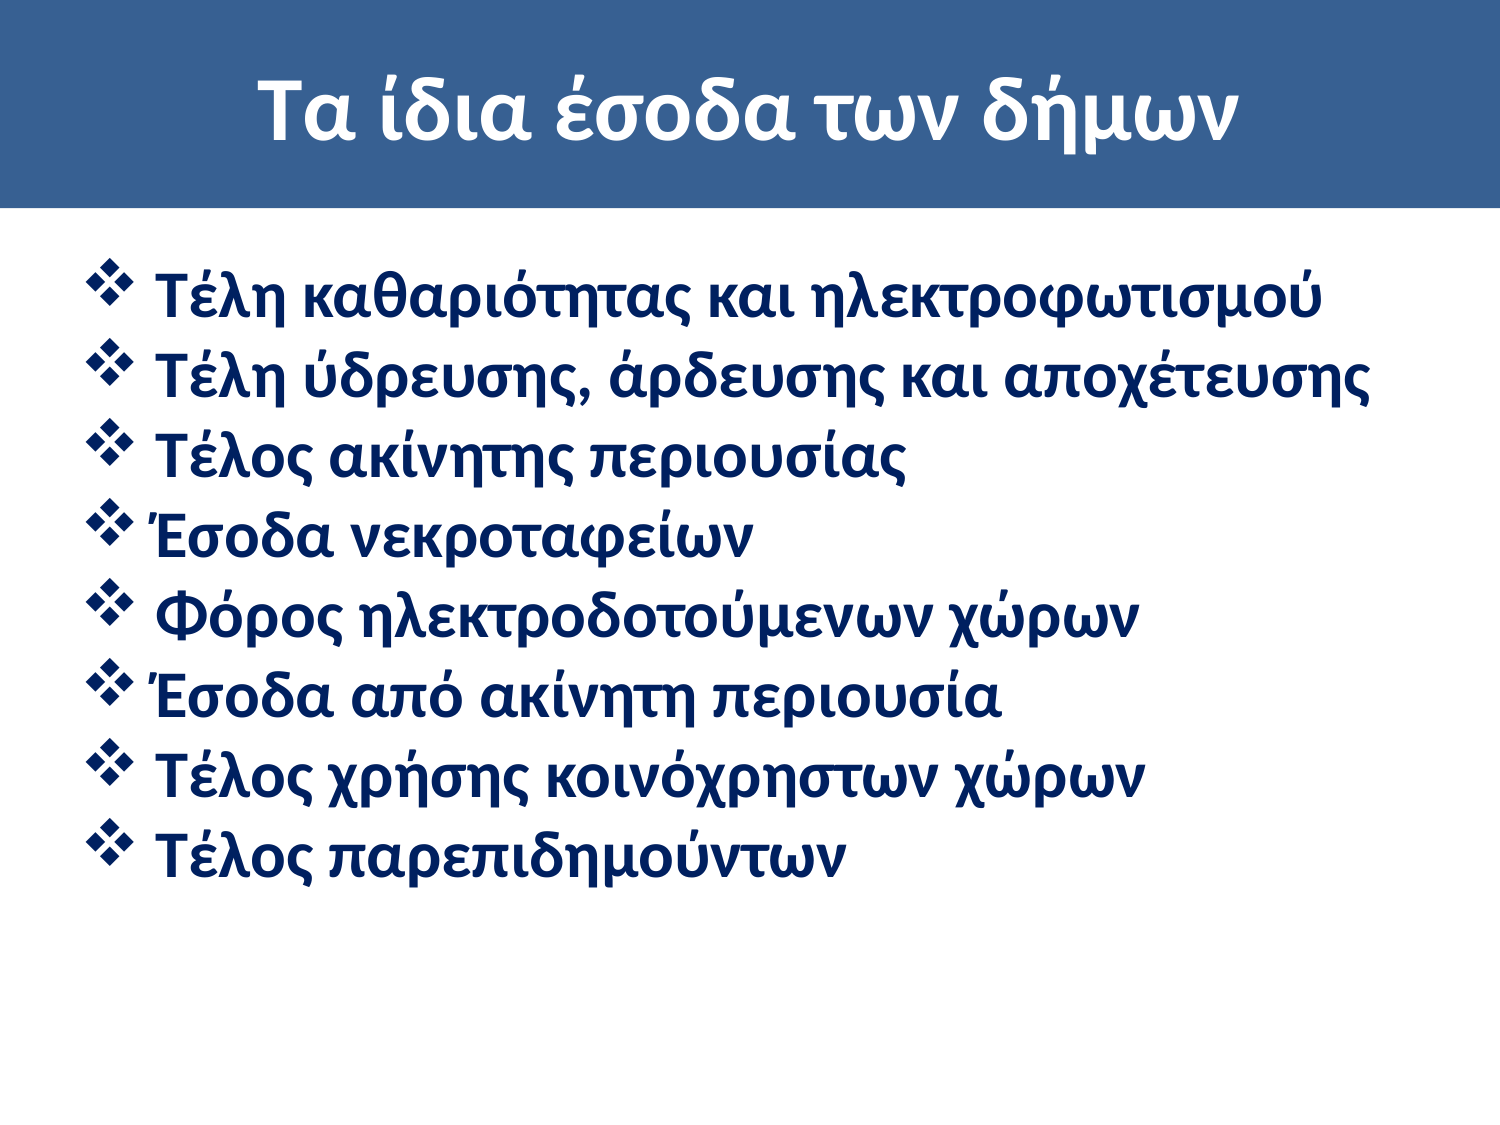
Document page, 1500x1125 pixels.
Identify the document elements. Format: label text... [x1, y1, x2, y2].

text_box Tέλη καθαριότητας και ηλεκτροφωτισμού Τέλη ύδρευσης, άρδευσης και αποχέτευσης Τέλος ακίνητης περιουσίας Έσοδα νεκροταφείων Φόρος ηλεκτροδοτούμενων χώρων Έσοδα από ακίνητη περιουσία Τέλος χρήσης κοινόχρηστων χώρων Τέλος παρεπιδημούντων [65, 243, 1447, 998]
title Τα ίδια έσοδα των δήμων [0, 0, 1500, 209]
